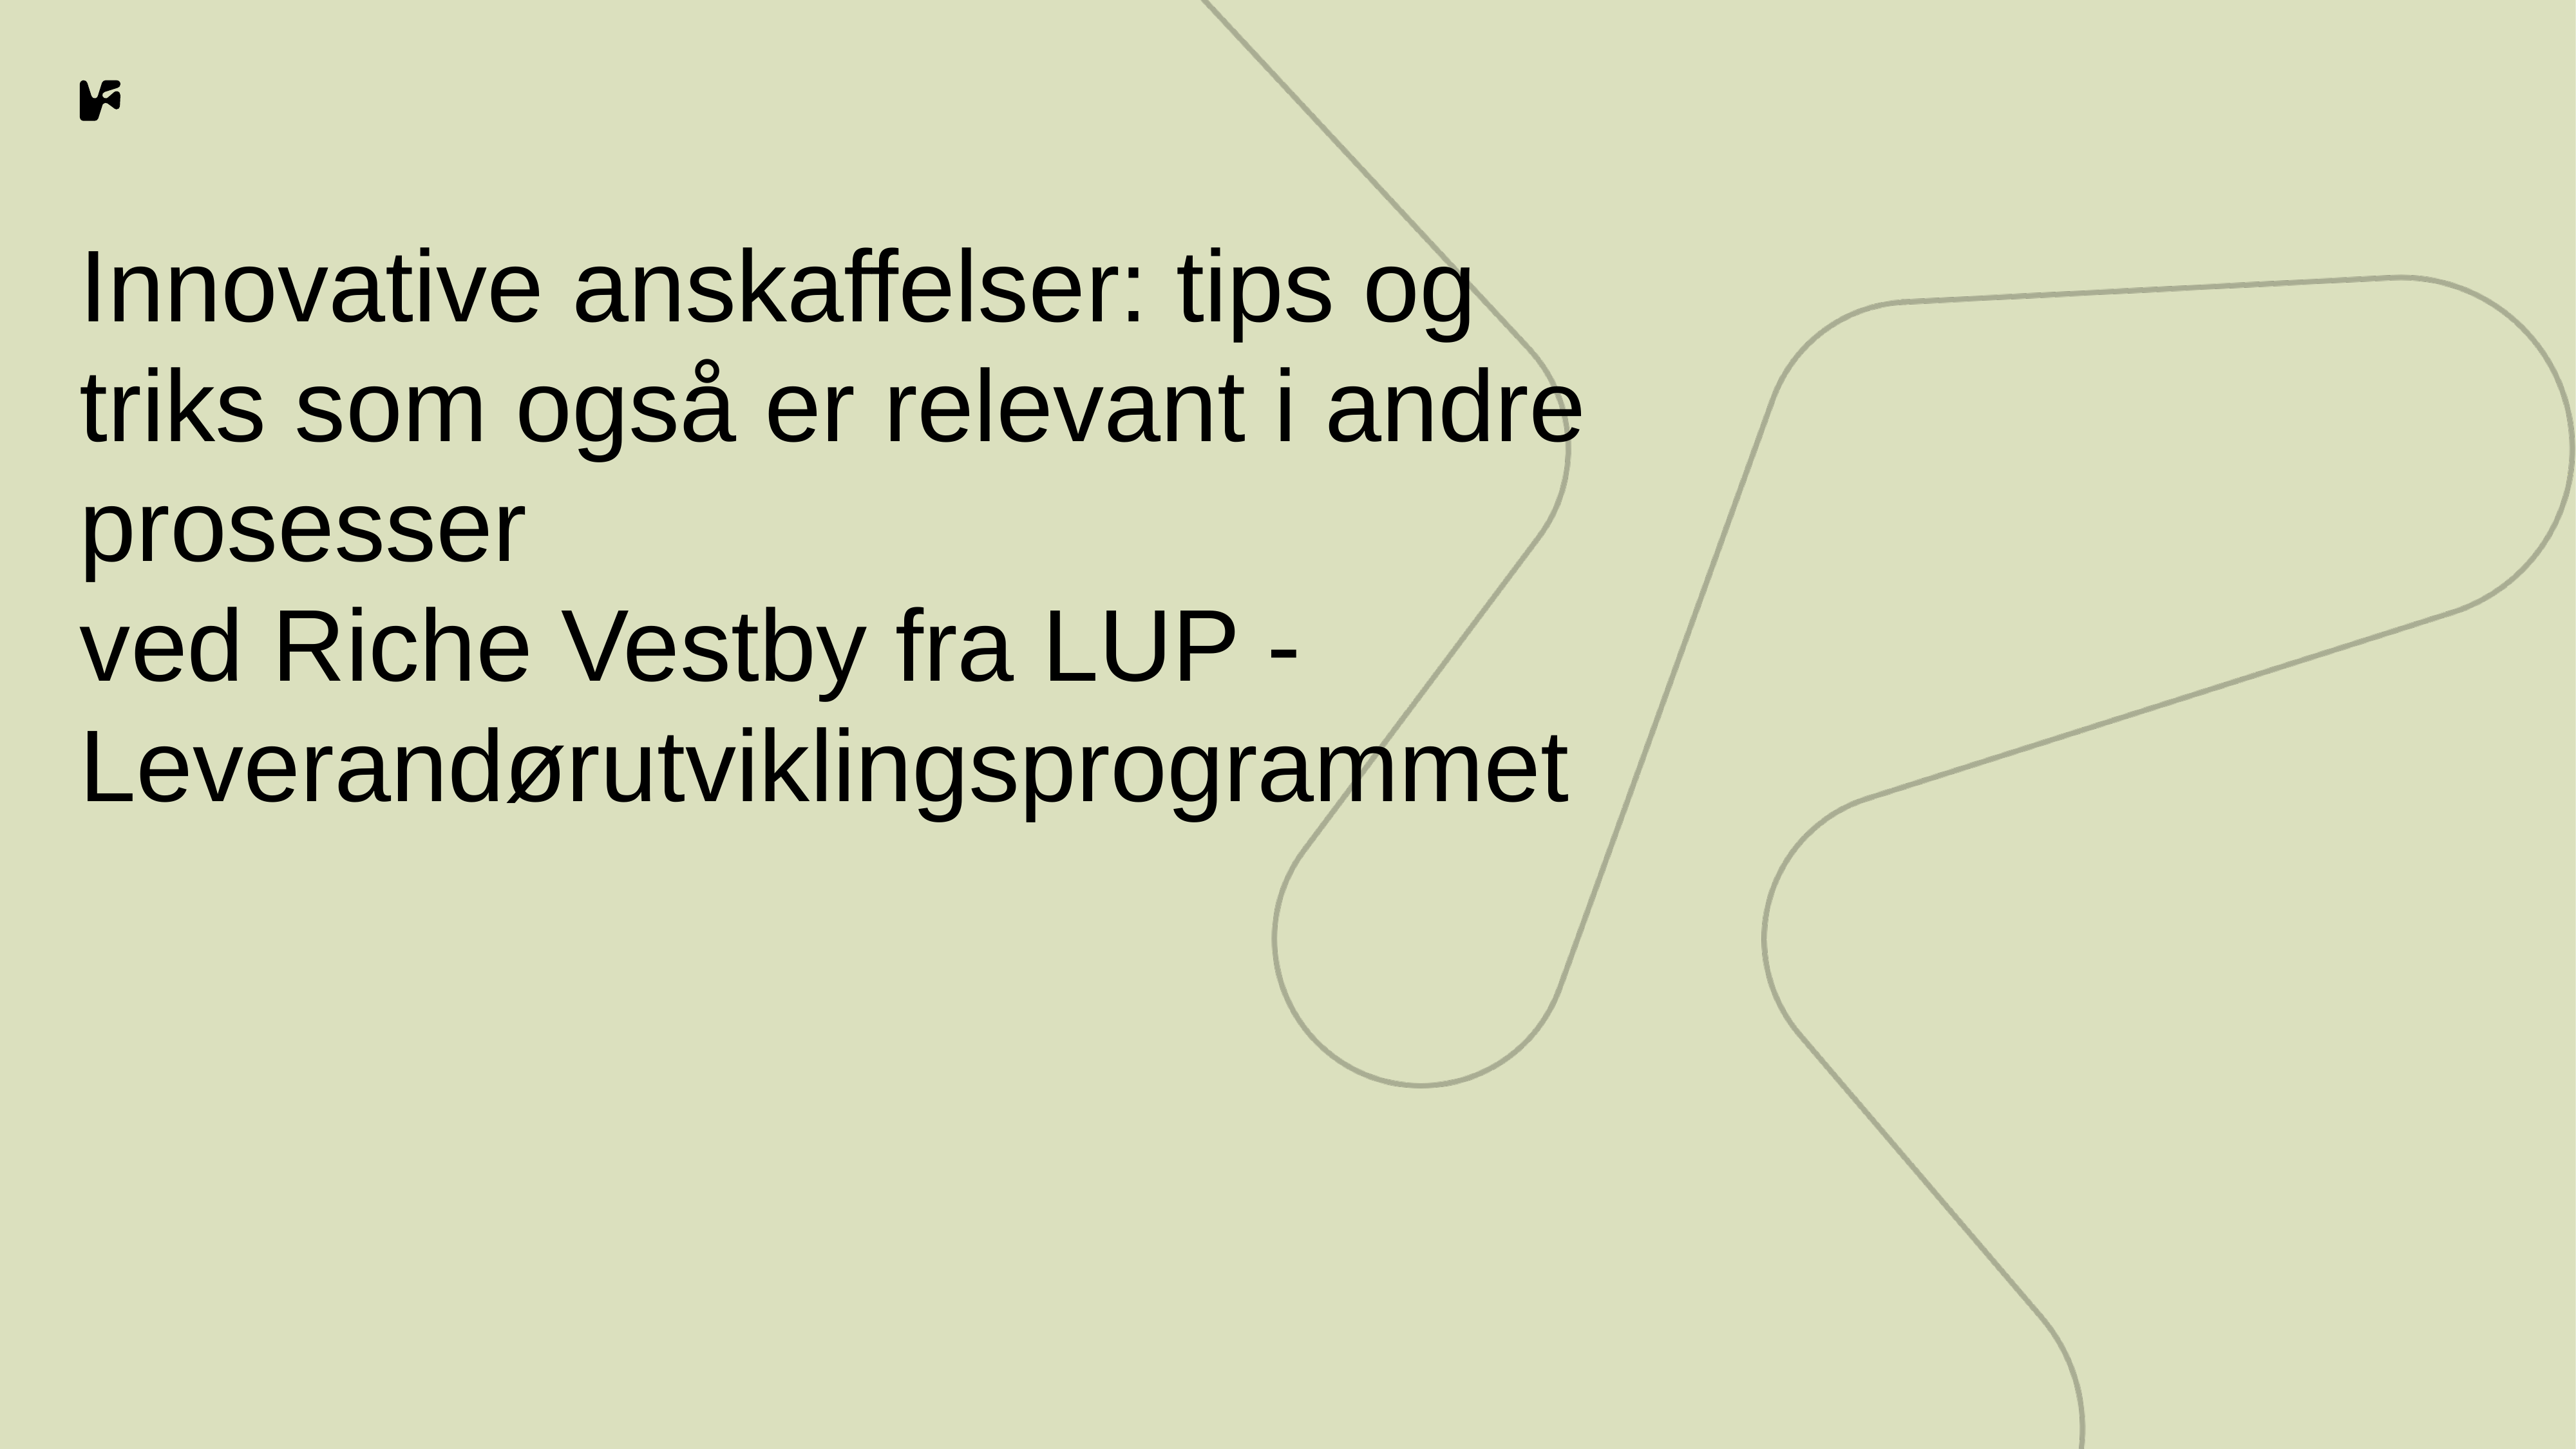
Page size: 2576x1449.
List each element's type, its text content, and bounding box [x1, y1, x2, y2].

picture [892, 0, 2576, 1449]
title Innovative anskaffelser: tips og triks som også er relevant i andre prosesser ved Riche Vestby fra LUP - Leverandørutviklingsprogrammet [80, 225, 1625, 493]
